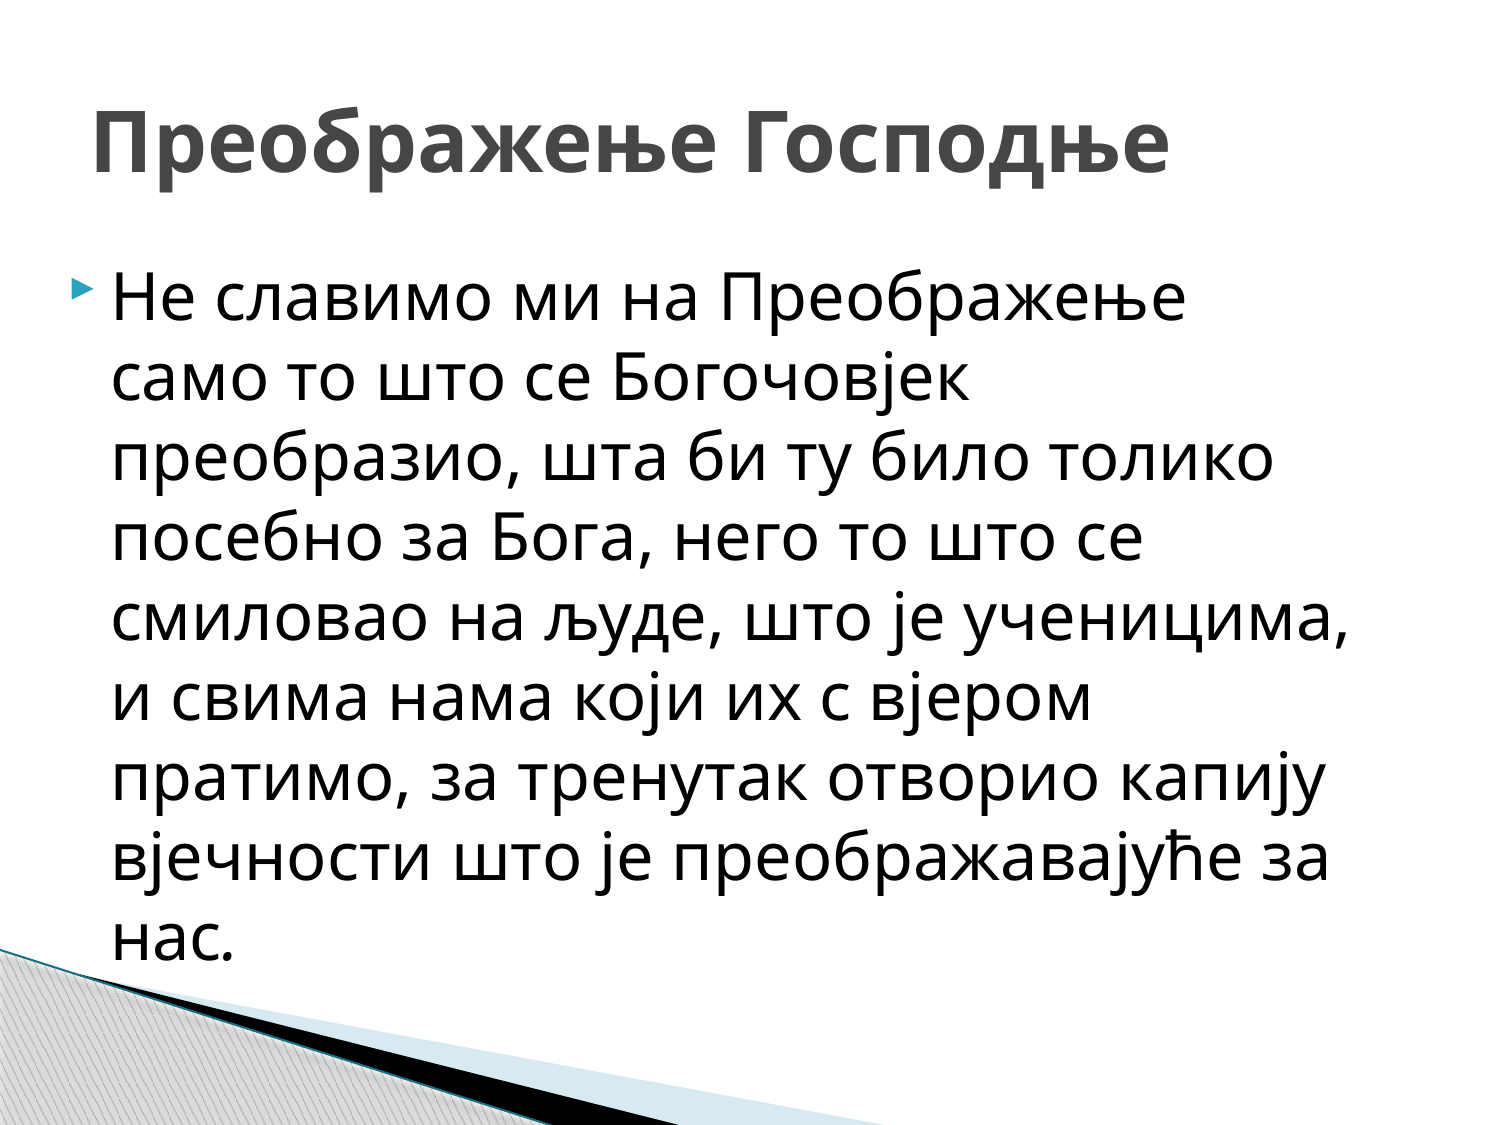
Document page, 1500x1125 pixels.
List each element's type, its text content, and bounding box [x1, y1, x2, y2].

title Преображење Господње [75, 45, 1425, 233]
list Не славимо ми на Преображење само то што се Богочовјек преобразио, шта би ту било толико посебно за Бога, него то што се смиловао на људе, што је ученицима, и свима нама који их с вjером пратимо, за тренутак отворио капију вјечности што је преображавајуће за нас. [35, 246, 1386, 989]
